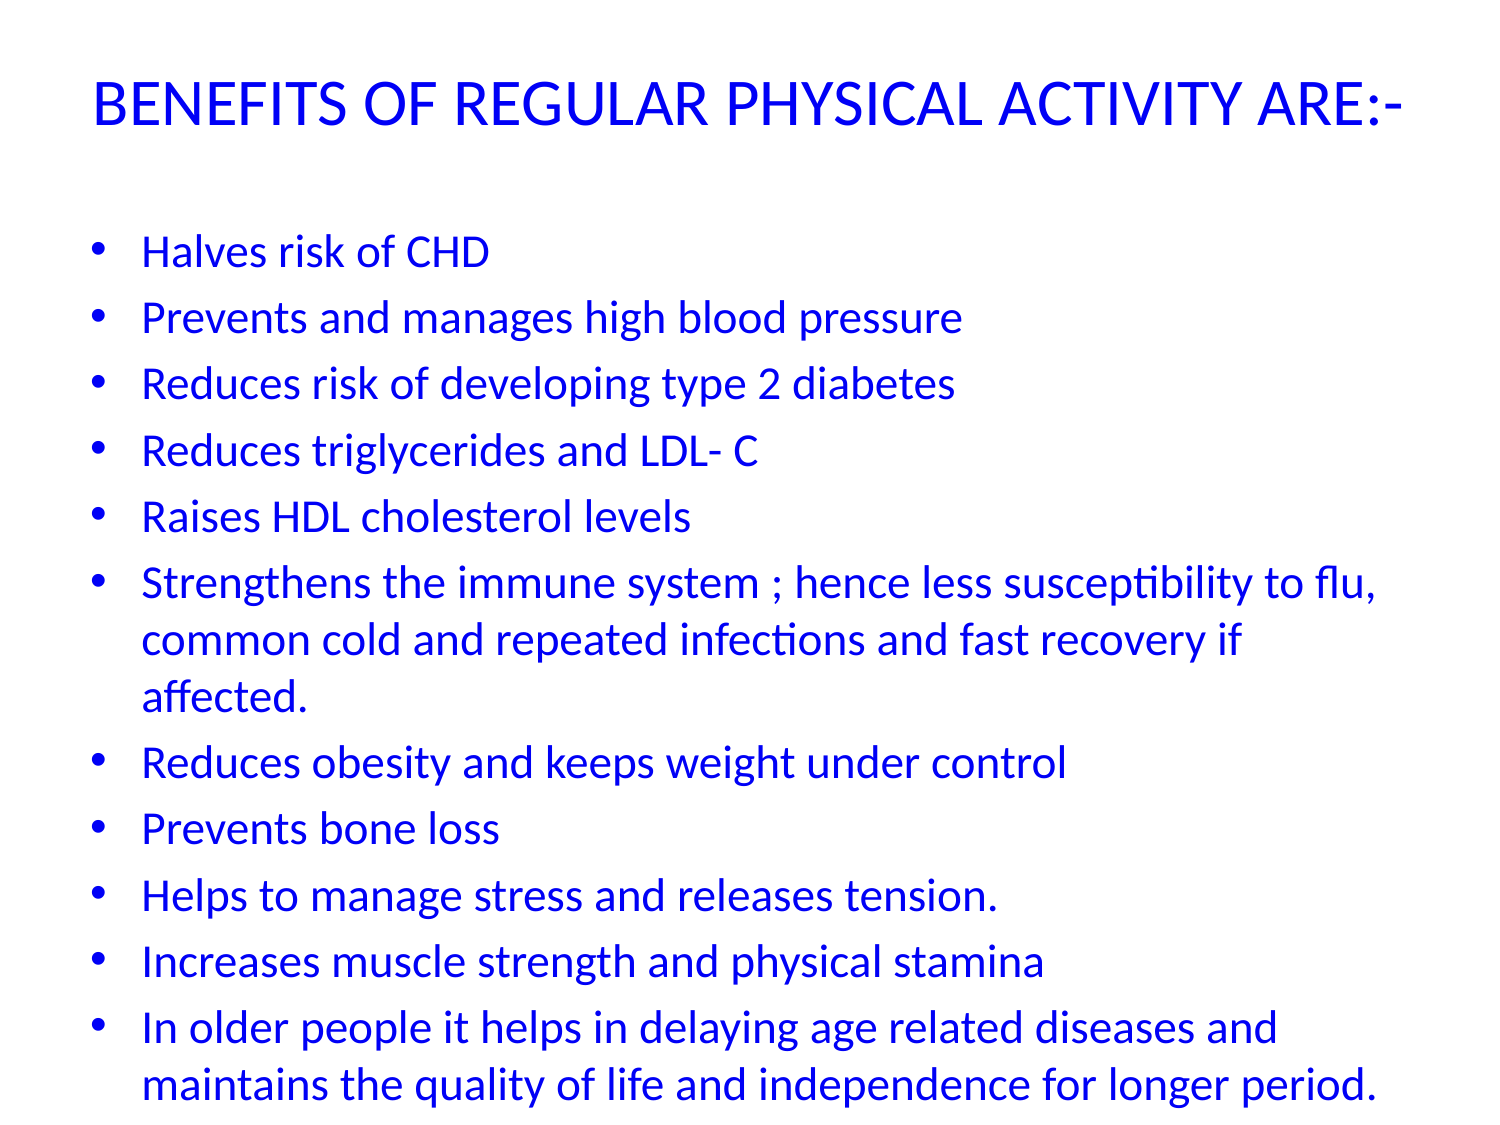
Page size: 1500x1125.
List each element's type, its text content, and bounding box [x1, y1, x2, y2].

title BENEFITS OF REGULAR PHYSICAL ACTIVITY ARE:- [75, 45, 1425, 212]
list Halves risk of CHD Prevents and manages high blood pressure Reduces risk of developing type 2 diabetes Reduces triglycerides and LDL- C Raises HDL cholesterol levels Strengthens the immune system ; hence less susceptibility to flu, common cold and repeated infections and fast recovery if affected. Reduces obesity and keeps weight under control Prevents bone loss Helps to manage stress and releases tension. Increases muscle strength and physical stamina In older people it helps in delaying age related diseases and maintains the quality of life and independence for longer period. [75, 212, 1425, 1125]
